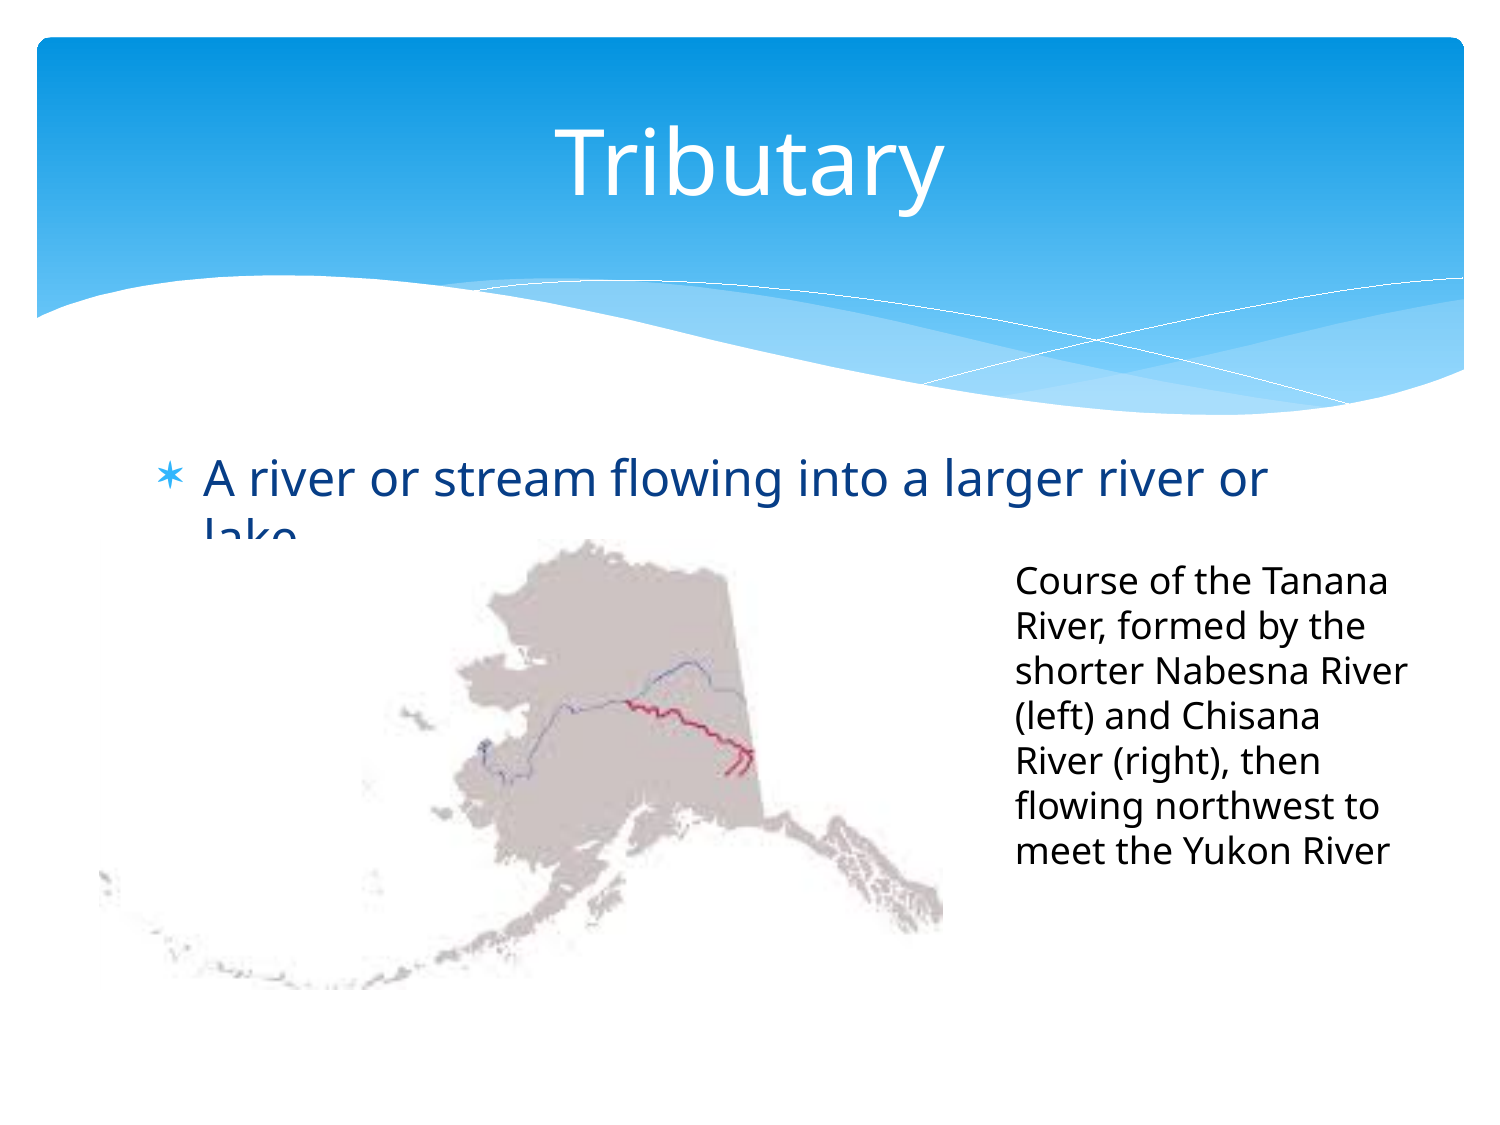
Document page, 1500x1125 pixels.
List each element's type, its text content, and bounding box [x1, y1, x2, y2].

list A river or stream flowing into a larger river or lake [143, 438, 1359, 1005]
title Tributary [75, 55, 1425, 261]
picture [99, 538, 943, 990]
text_box Course of the Tanana River, formed by the shorter Nabesna River (left) and Chisana River (right), then flowing northwest to meet the Yukon River [999, 549, 1425, 880]
